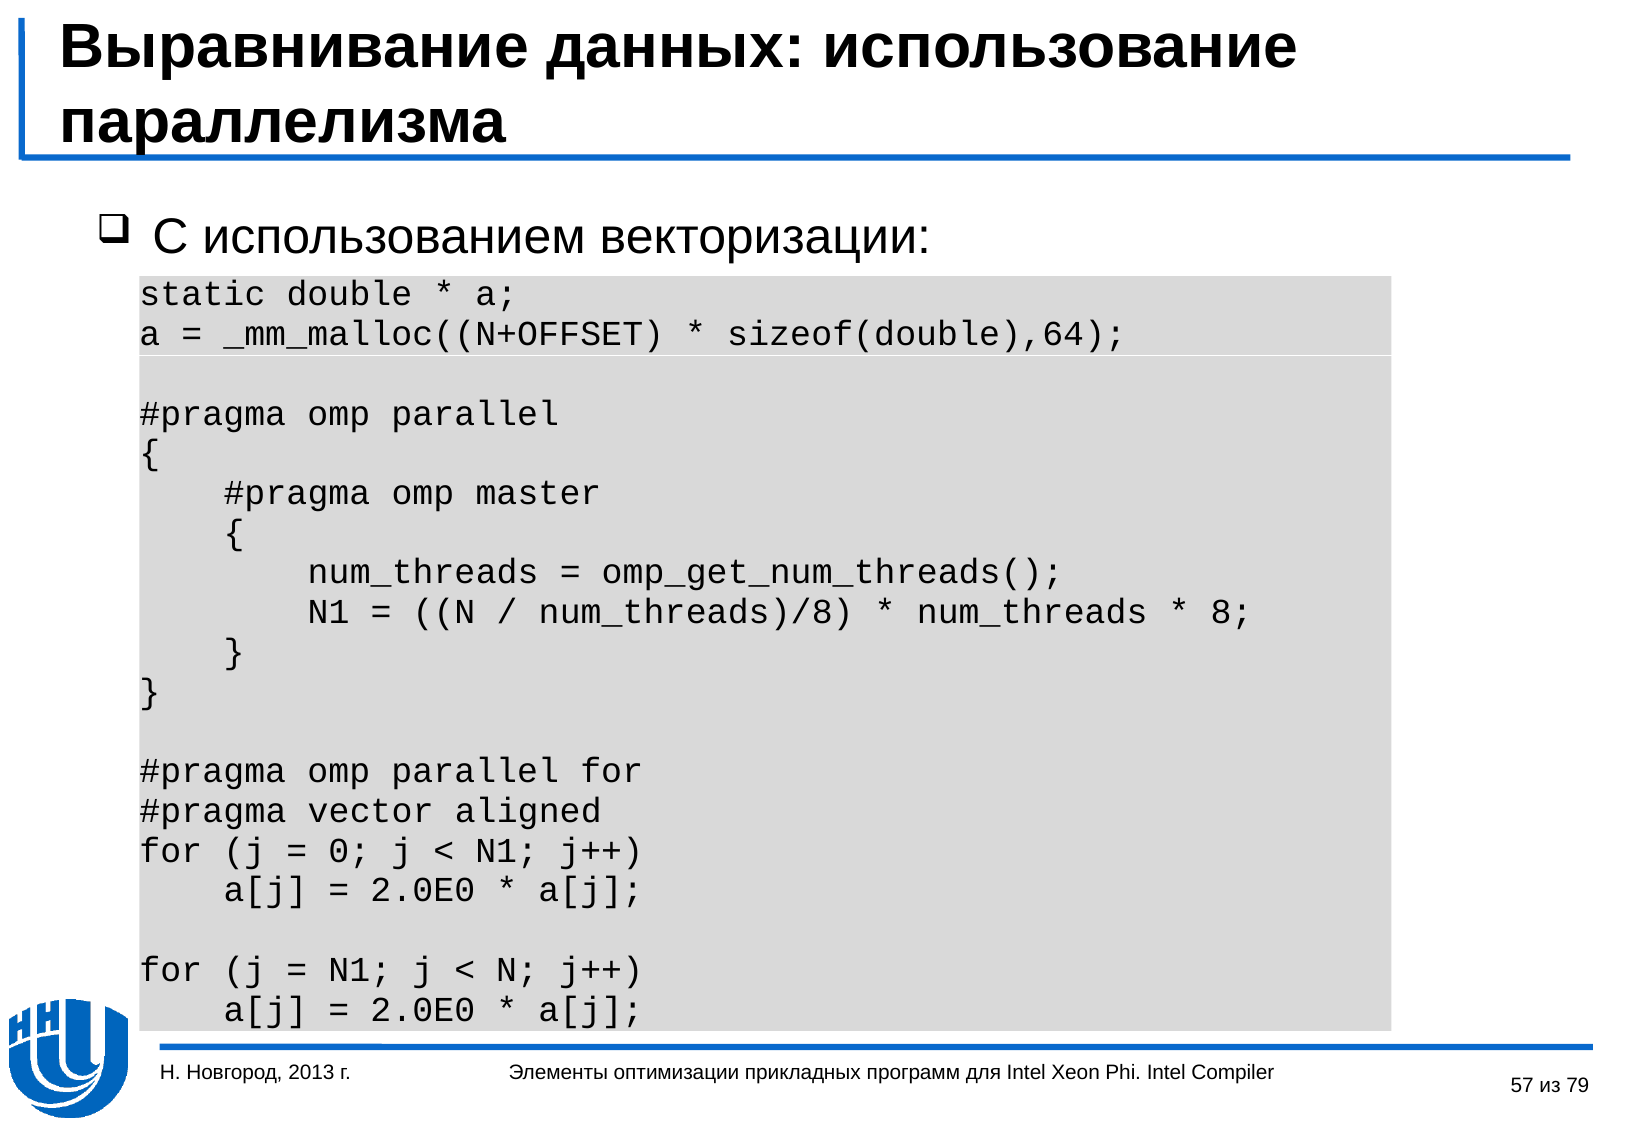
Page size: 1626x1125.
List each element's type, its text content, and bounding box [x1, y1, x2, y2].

picture [9, 999, 128, 1118]
list С использованием векторизации: [81, 196, 1544, 279]
picture [138, 275, 1392, 1054]
title Выравнивание данных: использование параллелизма [44, 34, 1535, 127]
slide_number Н. Новгород, 2013 г. [144, 1062, 482, 1125]
slide_number 57 из 79 [1450, 1051, 1605, 1125]
footer Элементы оптимизации прикладных программ для Intel Xeon Phi. Intel Compiler [493, 1051, 1439, 1125]
